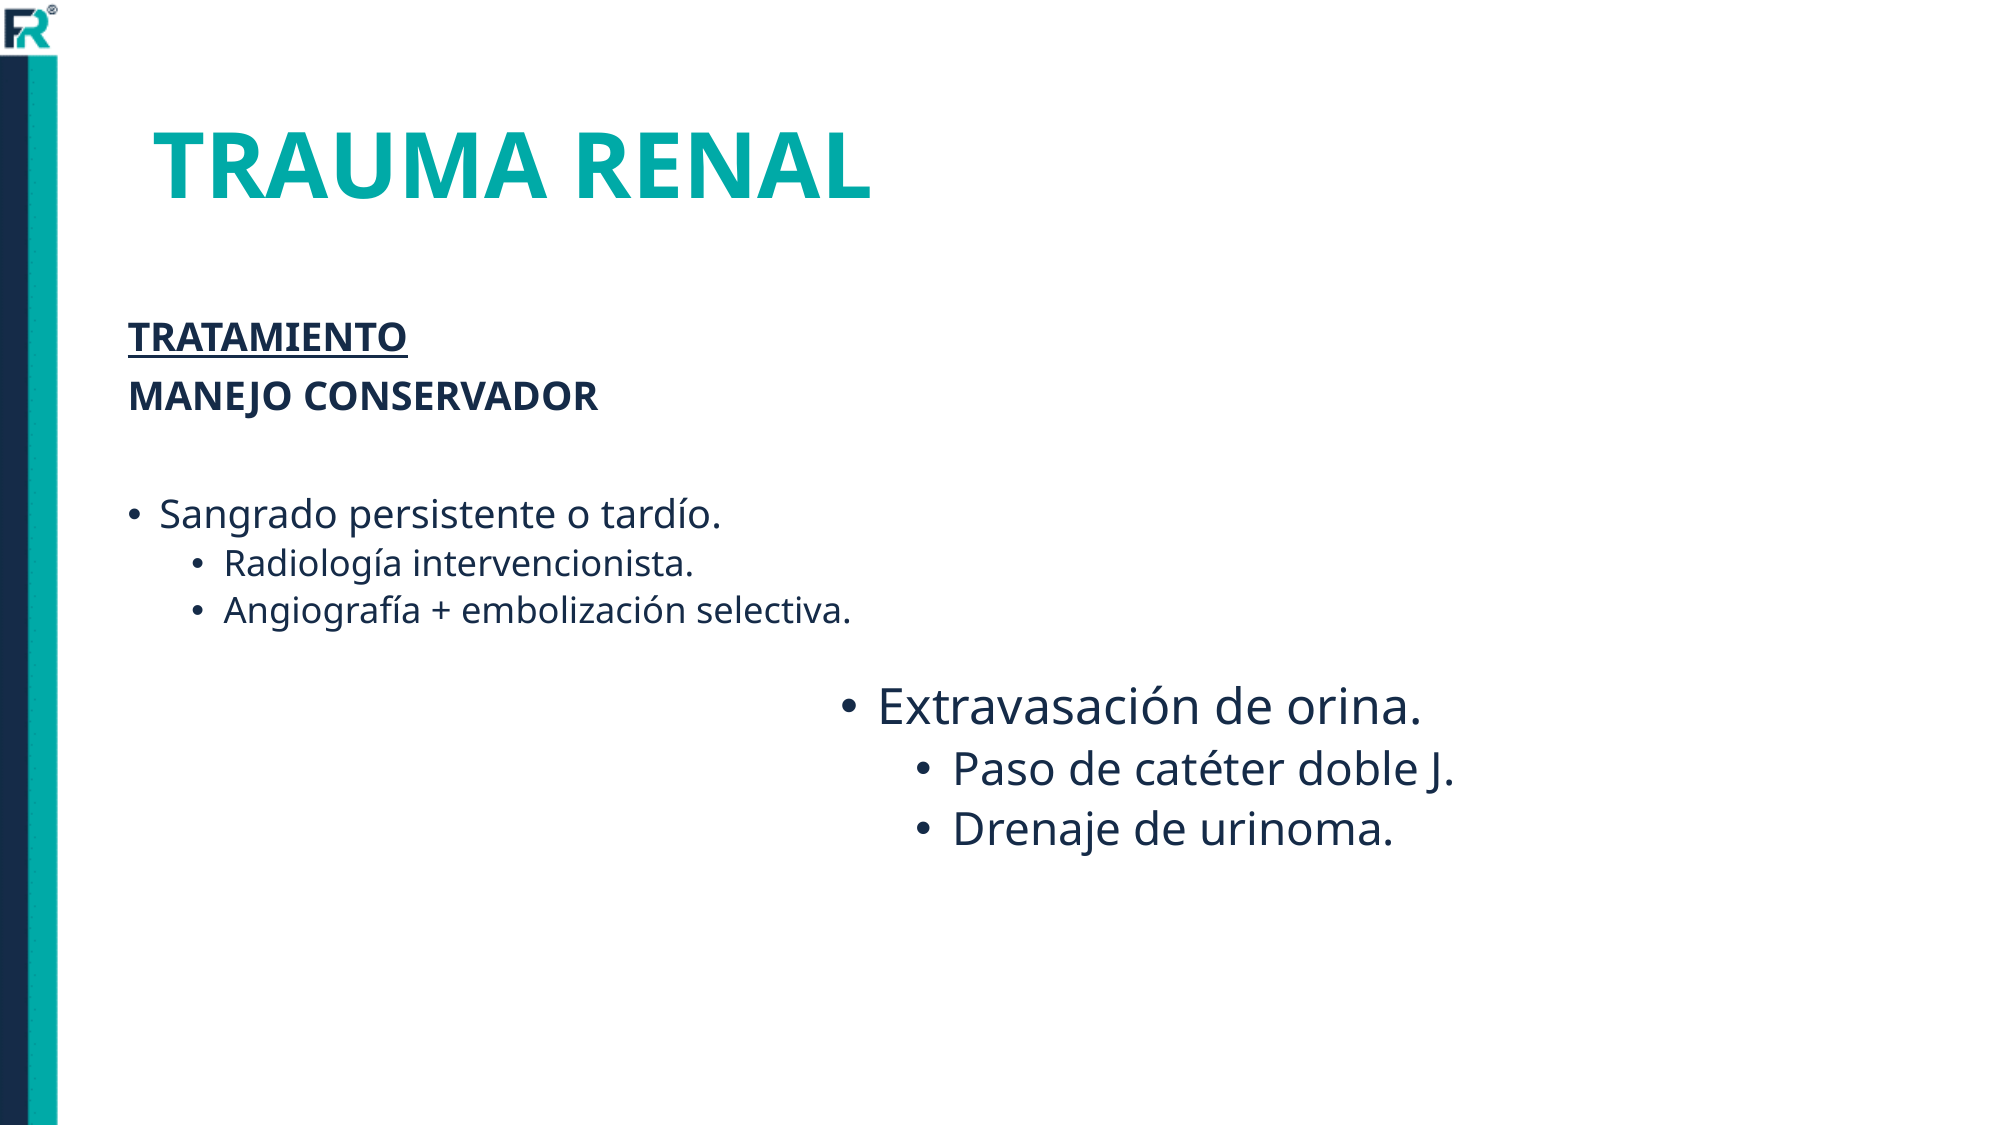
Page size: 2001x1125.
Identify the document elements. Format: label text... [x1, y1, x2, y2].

list TRATAMIENTO MANEJO CONSERVADOR Sangrado persistente o tardío. Radiología intervencionista. Angiografía + embolización selectiva. [112, 246, 1863, 643]
title TRAUMA RENAL [137, 59, 1863, 246]
picture [0, 0, 2001, 1125]
list Extravasación de orina. Paso de catéter doble J. Drenaje de urinoma. [825, 674, 1922, 1070]
